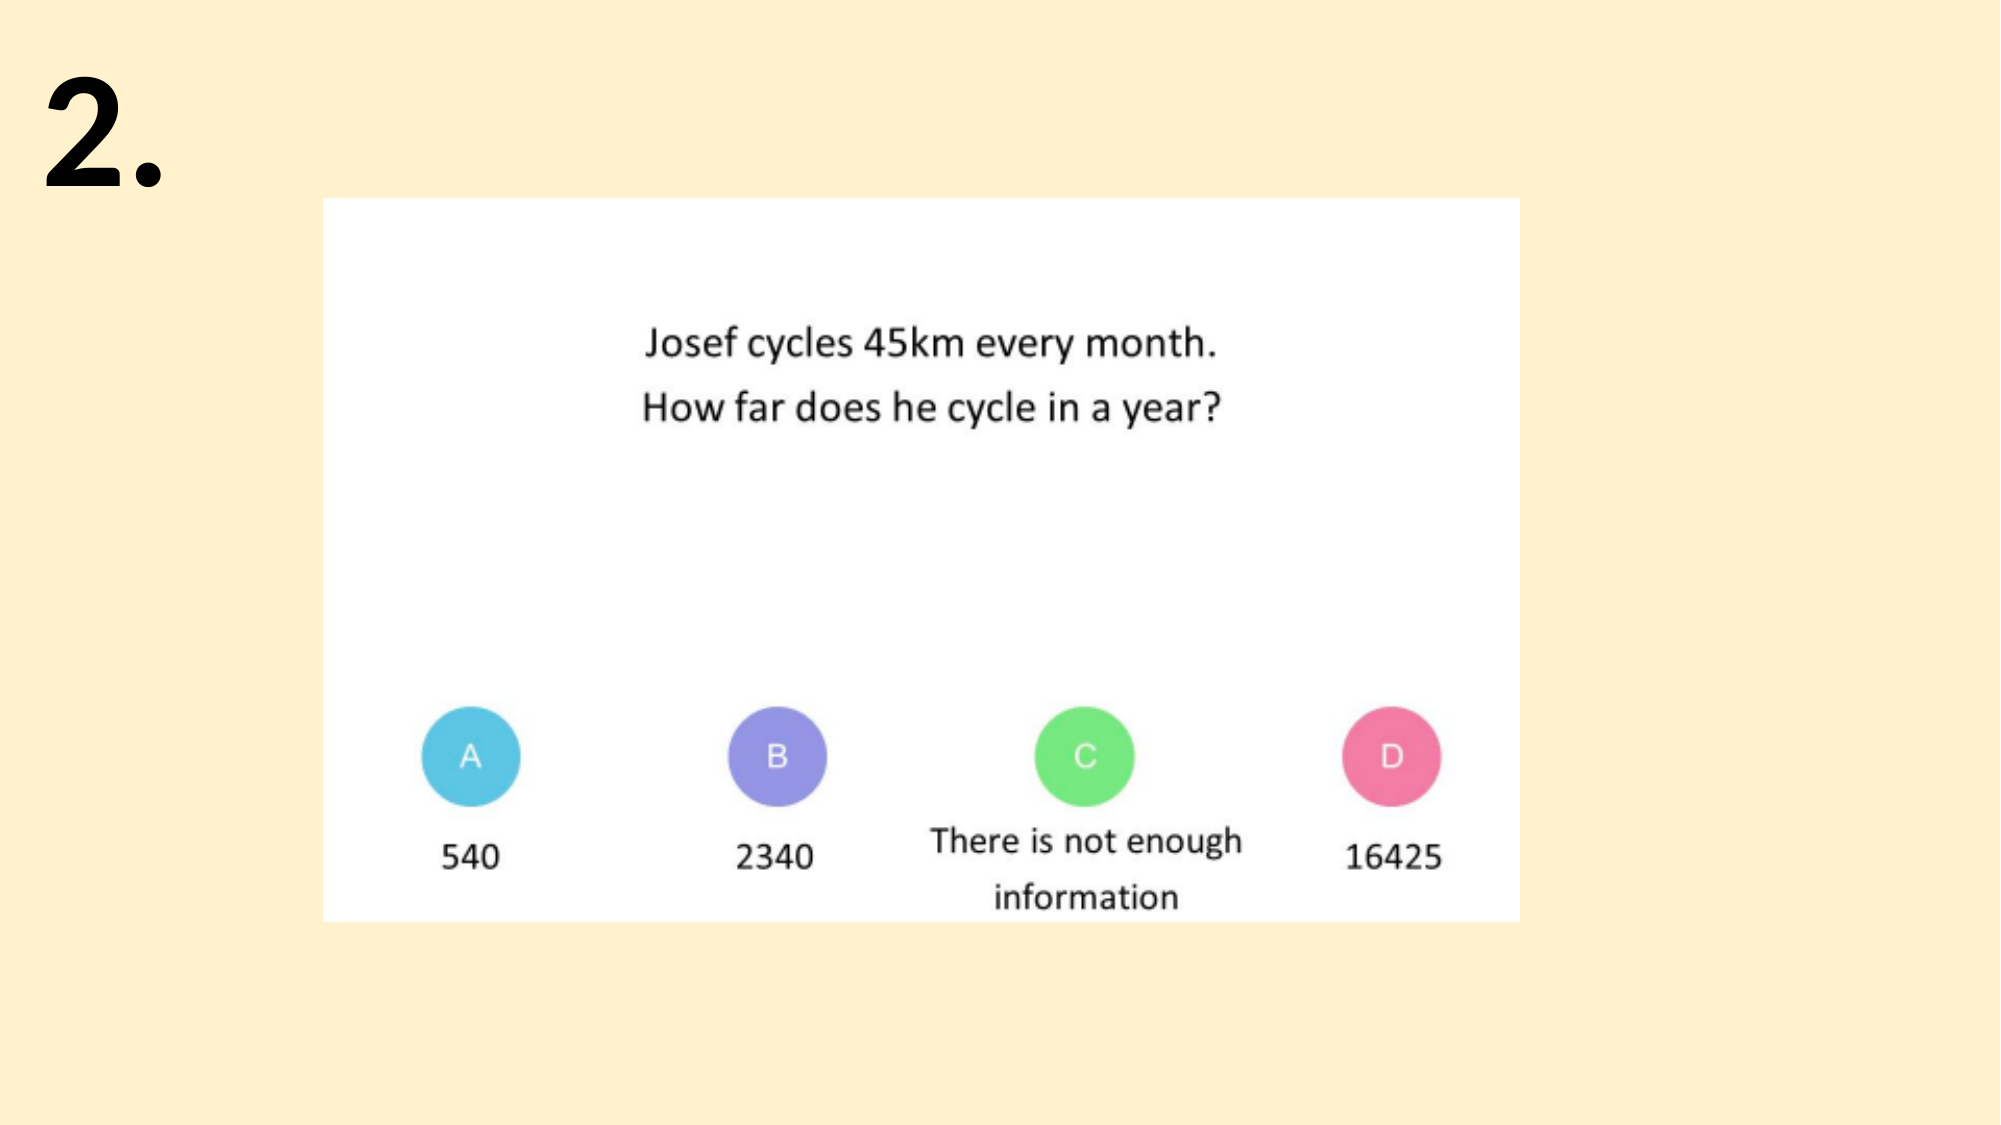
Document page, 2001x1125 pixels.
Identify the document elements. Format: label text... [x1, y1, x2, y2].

picture [323, 198, 1520, 922]
text_box 2. [26, 12, 188, 228]
